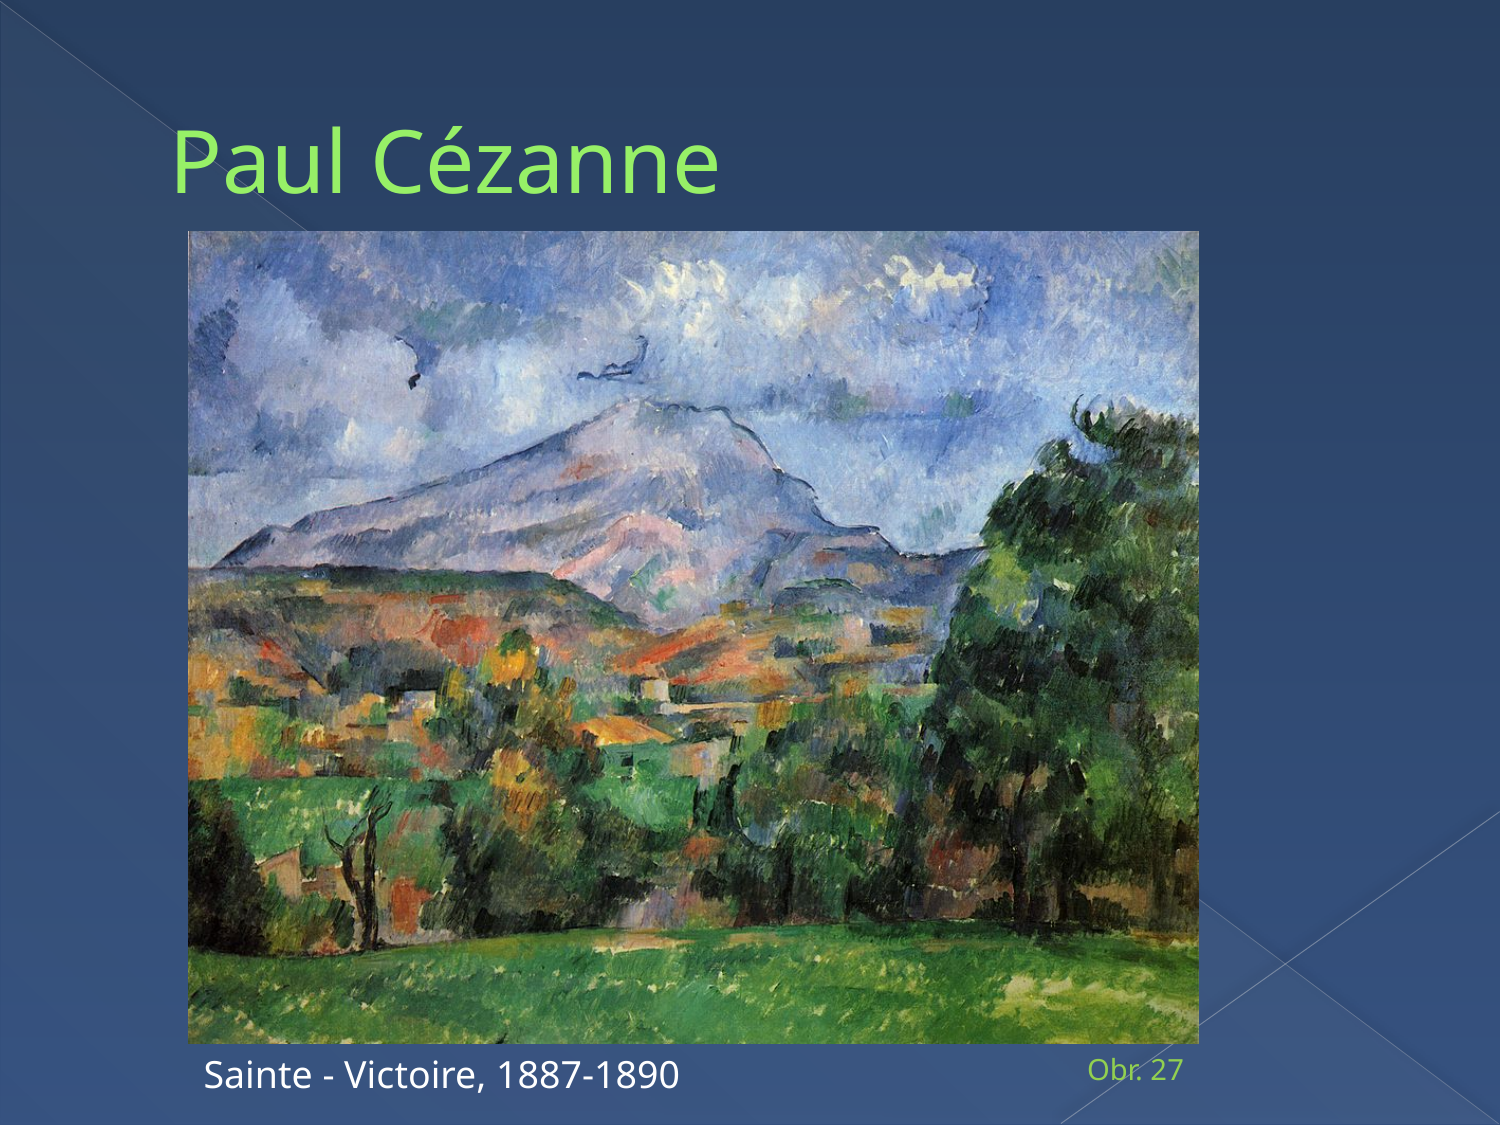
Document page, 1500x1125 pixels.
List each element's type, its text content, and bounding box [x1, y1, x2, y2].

title Paul Cézanne [75, 43, 1425, 274]
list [188, 231, 1200, 1044]
text_box Obr. 27 [1072, 1044, 1200, 1094]
text_box Sainte - Victoire, 1887-1890 [188, 1044, 696, 1104]
